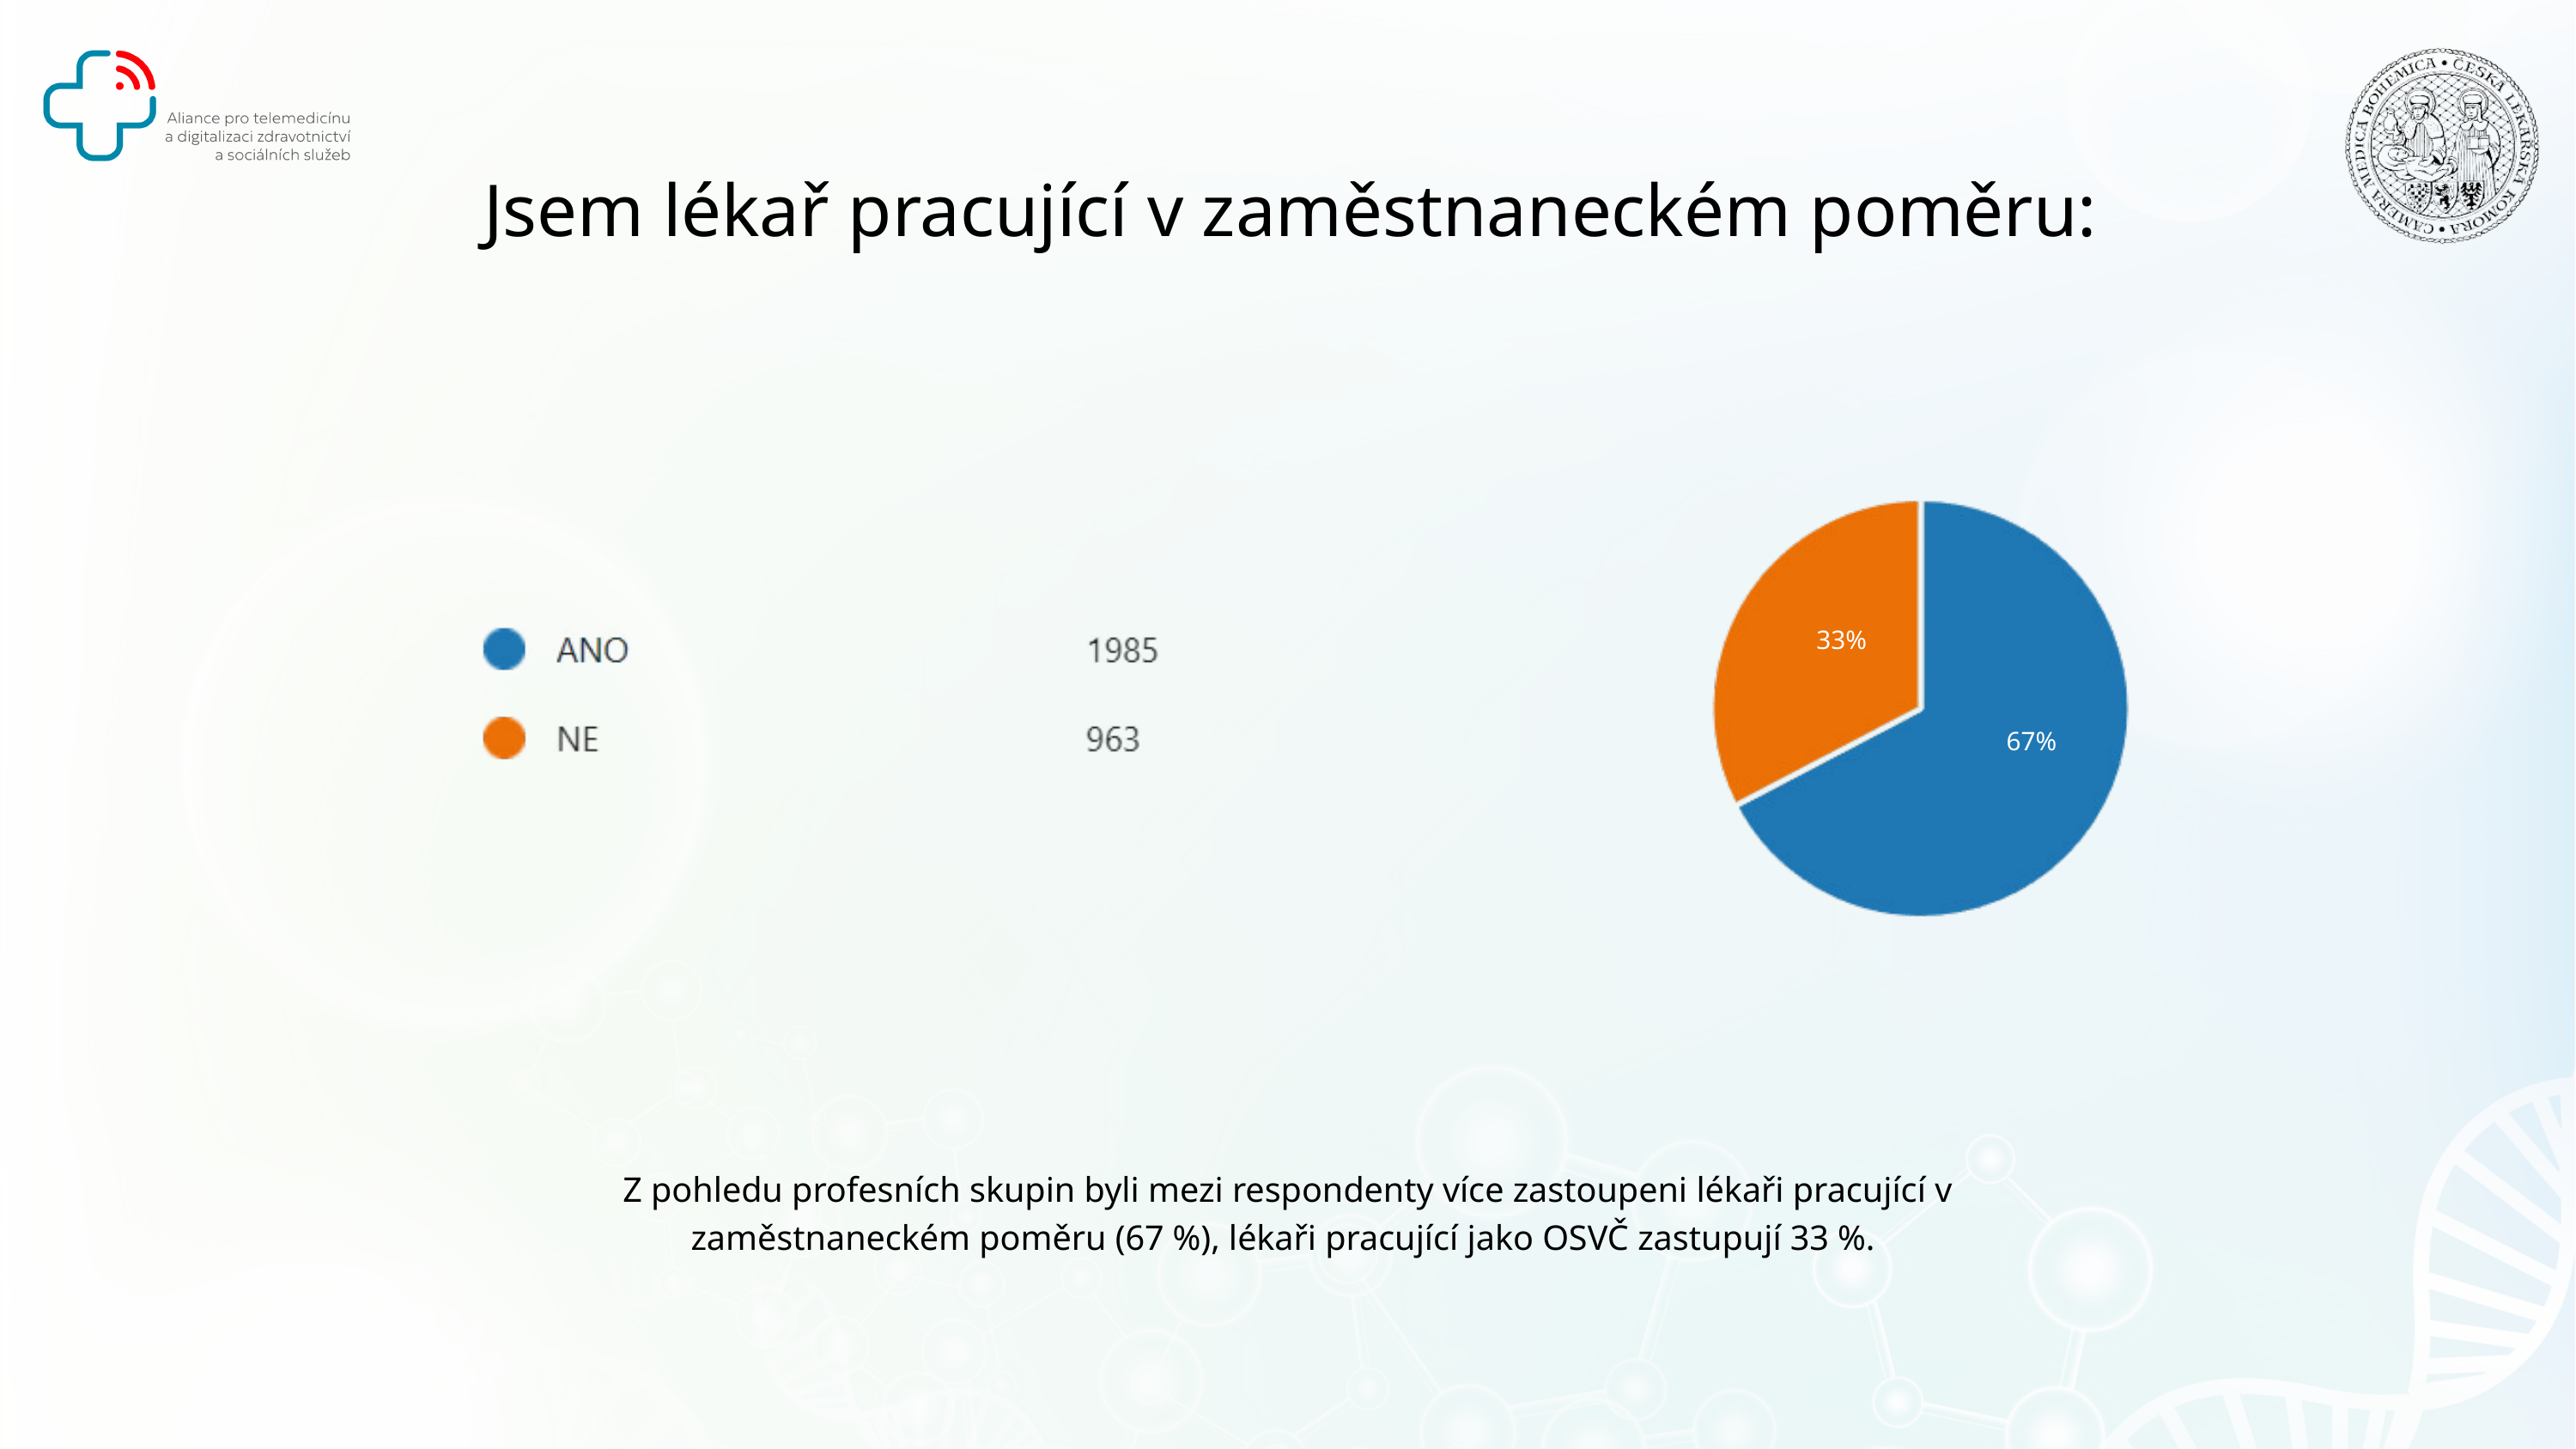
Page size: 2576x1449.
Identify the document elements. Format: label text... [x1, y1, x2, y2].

text_box Jsem lékař pracující v zaměstnaneckém poměru: [96, 95, 2486, 351]
text_box 67% [2005, 719, 2058, 792]
text_box [9, 13, 387, 204]
text_box 33% [1816, 618, 1868, 655]
text_box [448, 459, 2269, 958]
text_box Z pohledu profesních skupin byli mezi respondenty více zastoupeni lékaři pracující v zaměstnaneckém poměru (67 %), lékaři pracující jako OSVČ zastupují 33 %. [493, 1161, 2083, 1305]
text_box [2342, 39, 2554, 252]
text_box [0, 0, 2576, 1449]
